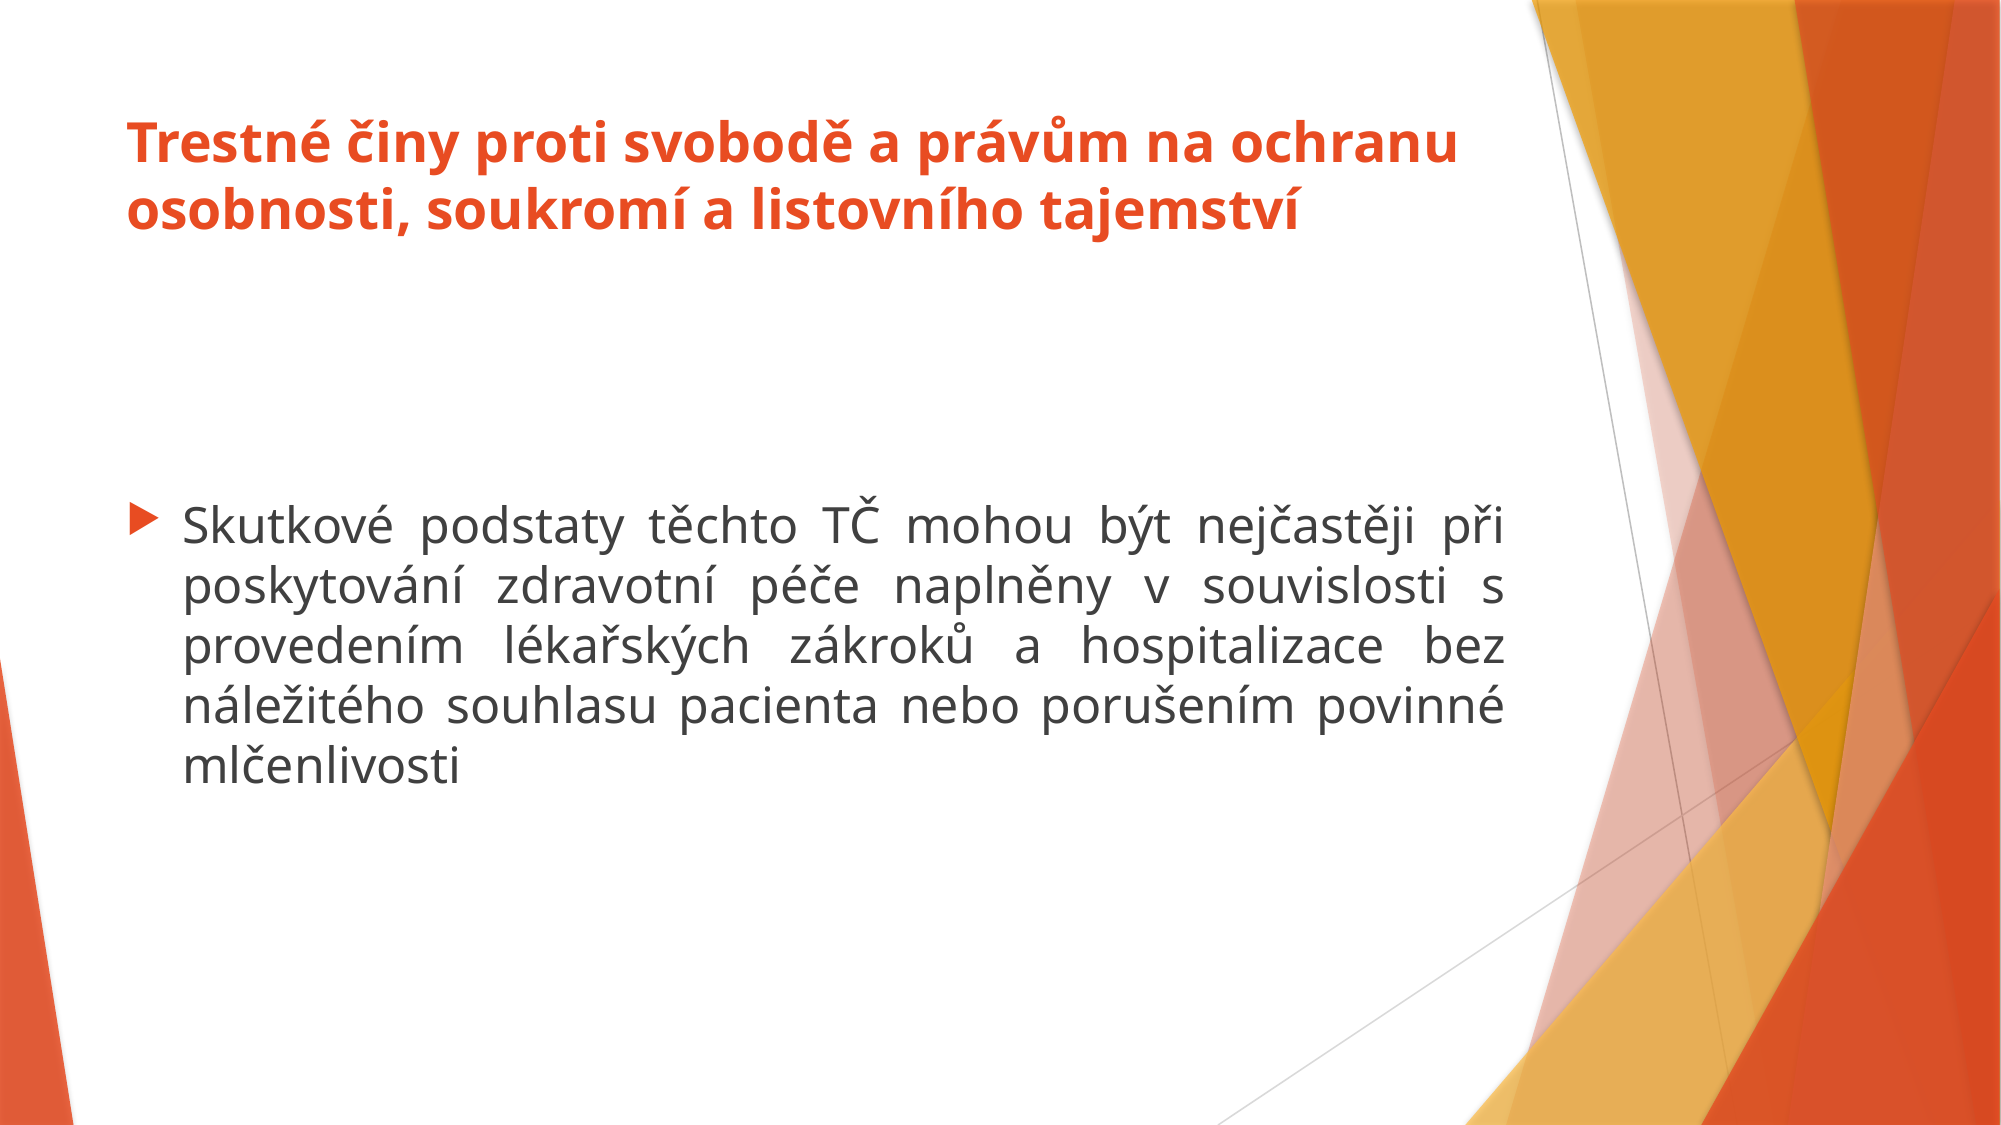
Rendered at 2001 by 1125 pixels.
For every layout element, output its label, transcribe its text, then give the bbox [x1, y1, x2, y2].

title Trestné činy proti svobodě a právům na ochranu osobnosti, soukromí a listovního tajemství [111, 99, 1522, 317]
list Skutkové podstaty těchto TČ mohou být nejčastěji při poskytování zdravotní péče naplněny v souvislosti s provedením lékařských zákroků a hospitalizace bez náležitého souhlasu pacienta nebo porušením povinné mlčenlivosti [111, 354, 1522, 992]
